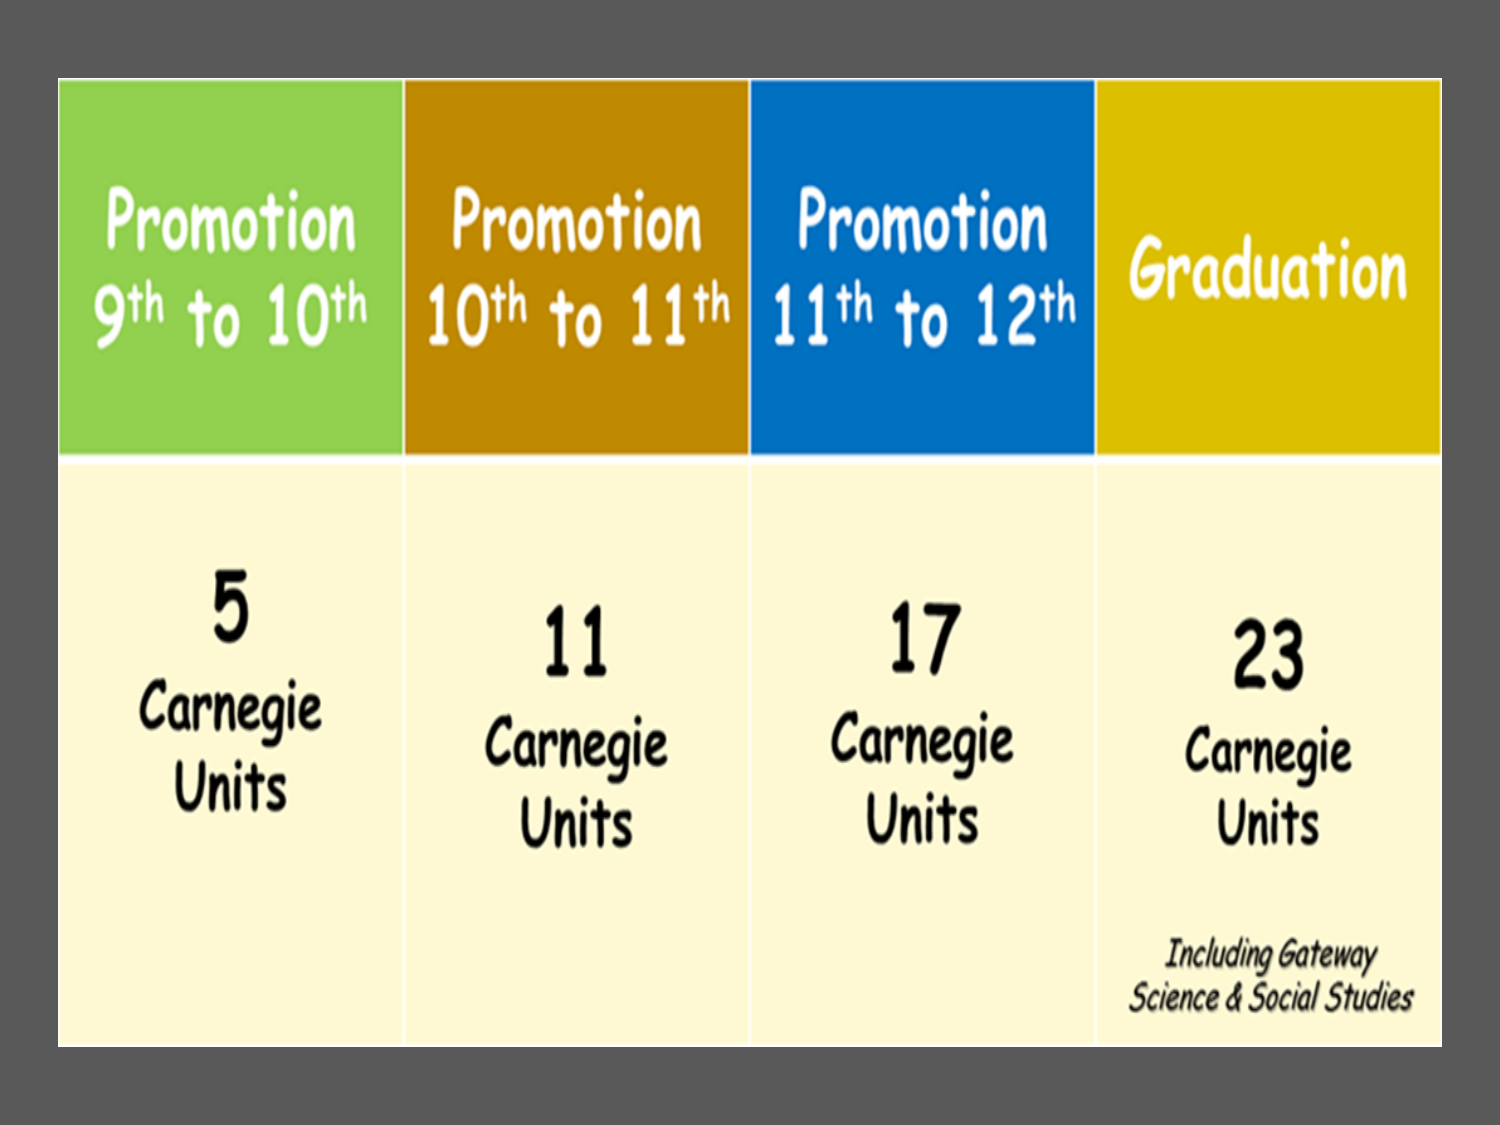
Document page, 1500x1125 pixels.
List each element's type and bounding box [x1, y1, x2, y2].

text_box [0, 0, 1500, 1125]
picture [58, 78, 1442, 1047]
